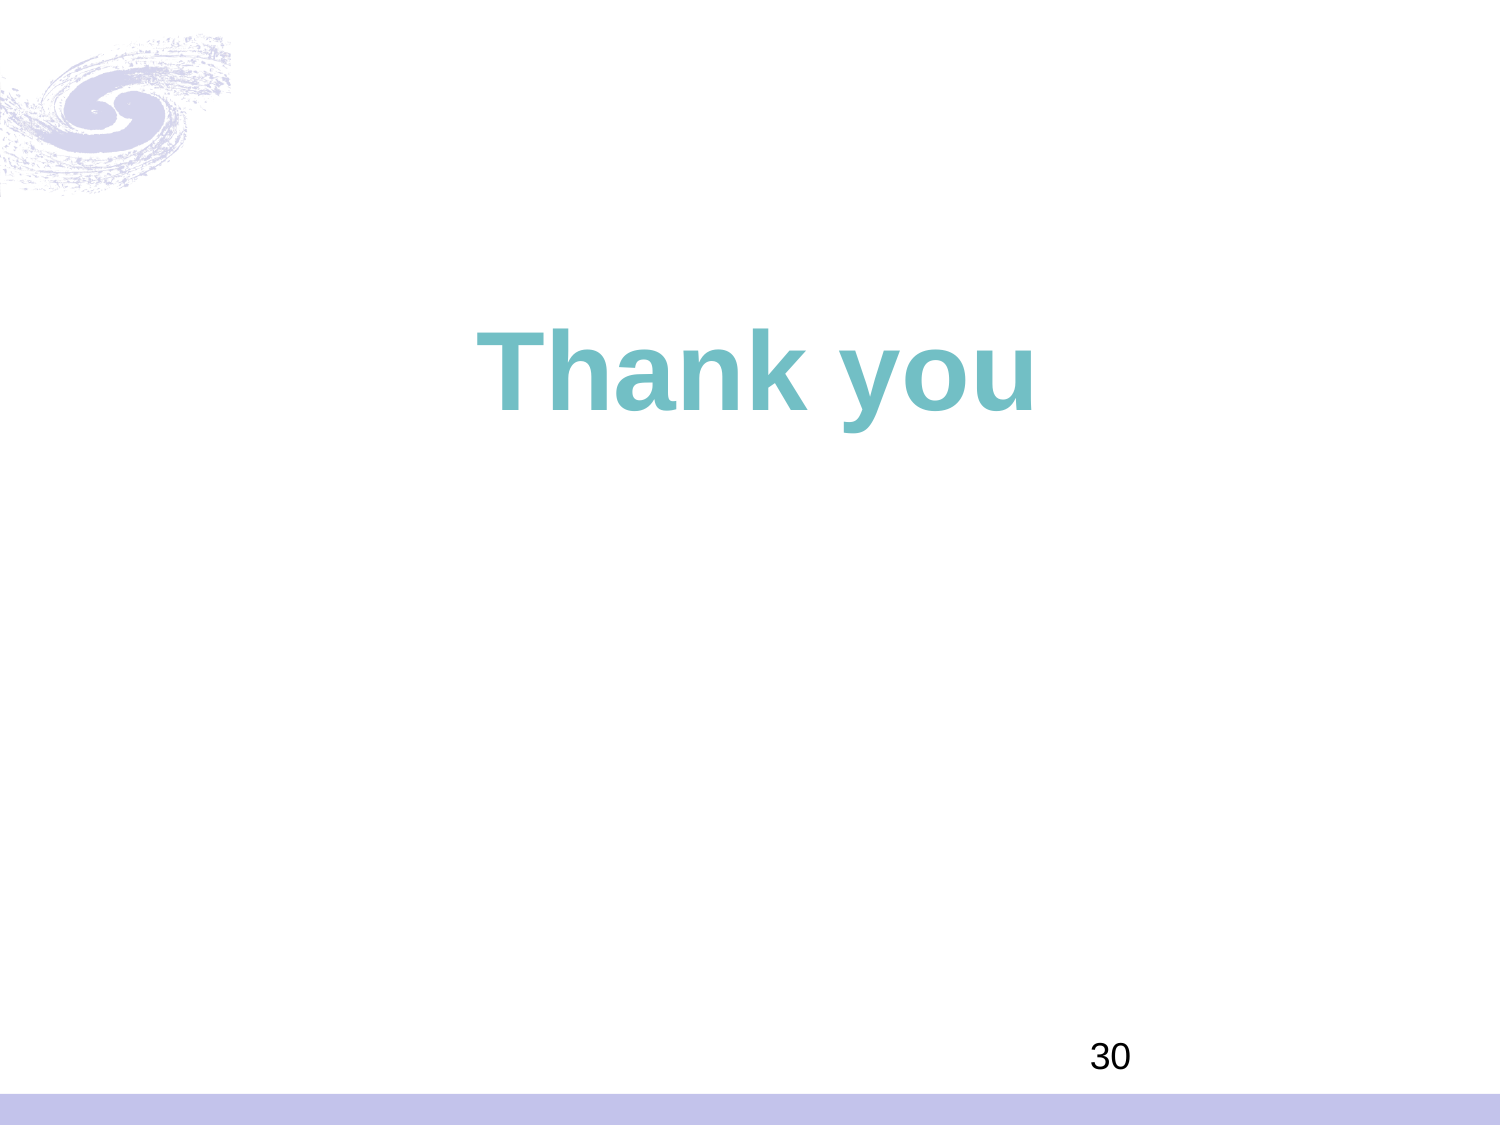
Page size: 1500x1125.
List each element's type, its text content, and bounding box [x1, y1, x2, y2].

text_box Thank you [461, 290, 1055, 441]
picture [0, 27, 231, 197]
slide_number 30 [1074, 1024, 1425, 1100]
